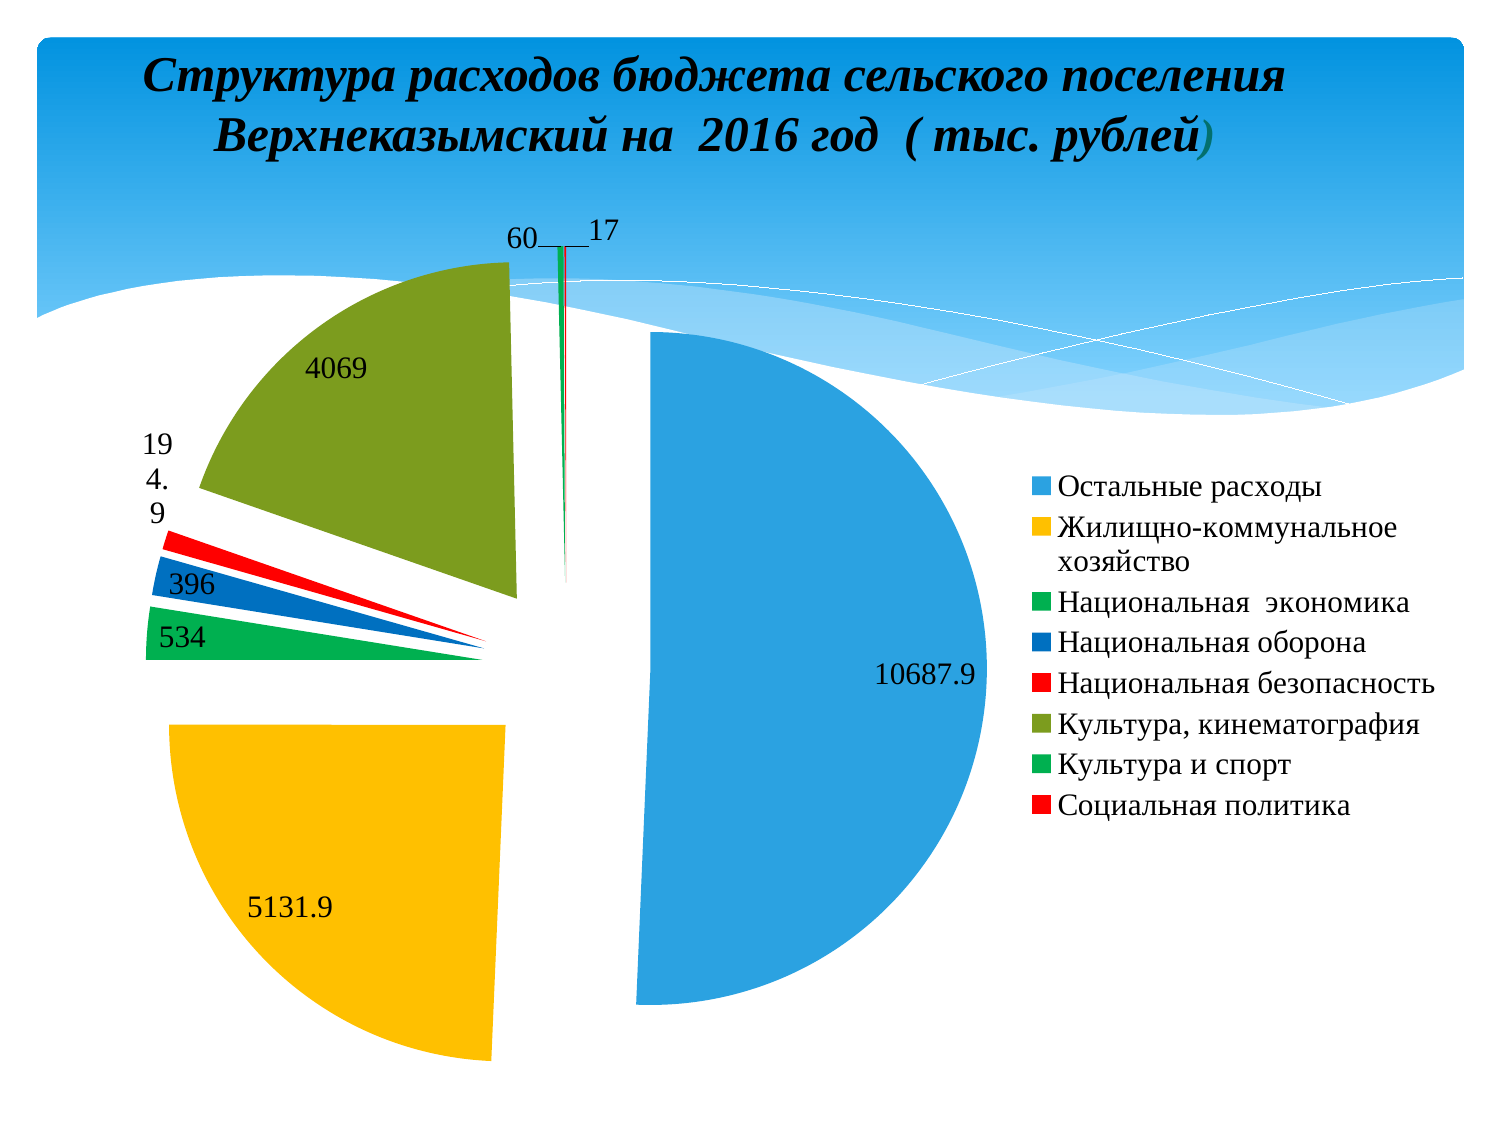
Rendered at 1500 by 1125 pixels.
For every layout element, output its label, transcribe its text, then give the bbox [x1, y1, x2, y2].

title Структура расходов бюджета сельского поселения Верхнеказымский на 2016 год ( тыс. рублей) [53, 42, 1376, 161]
chart [41, 184, 1459, 1107]
